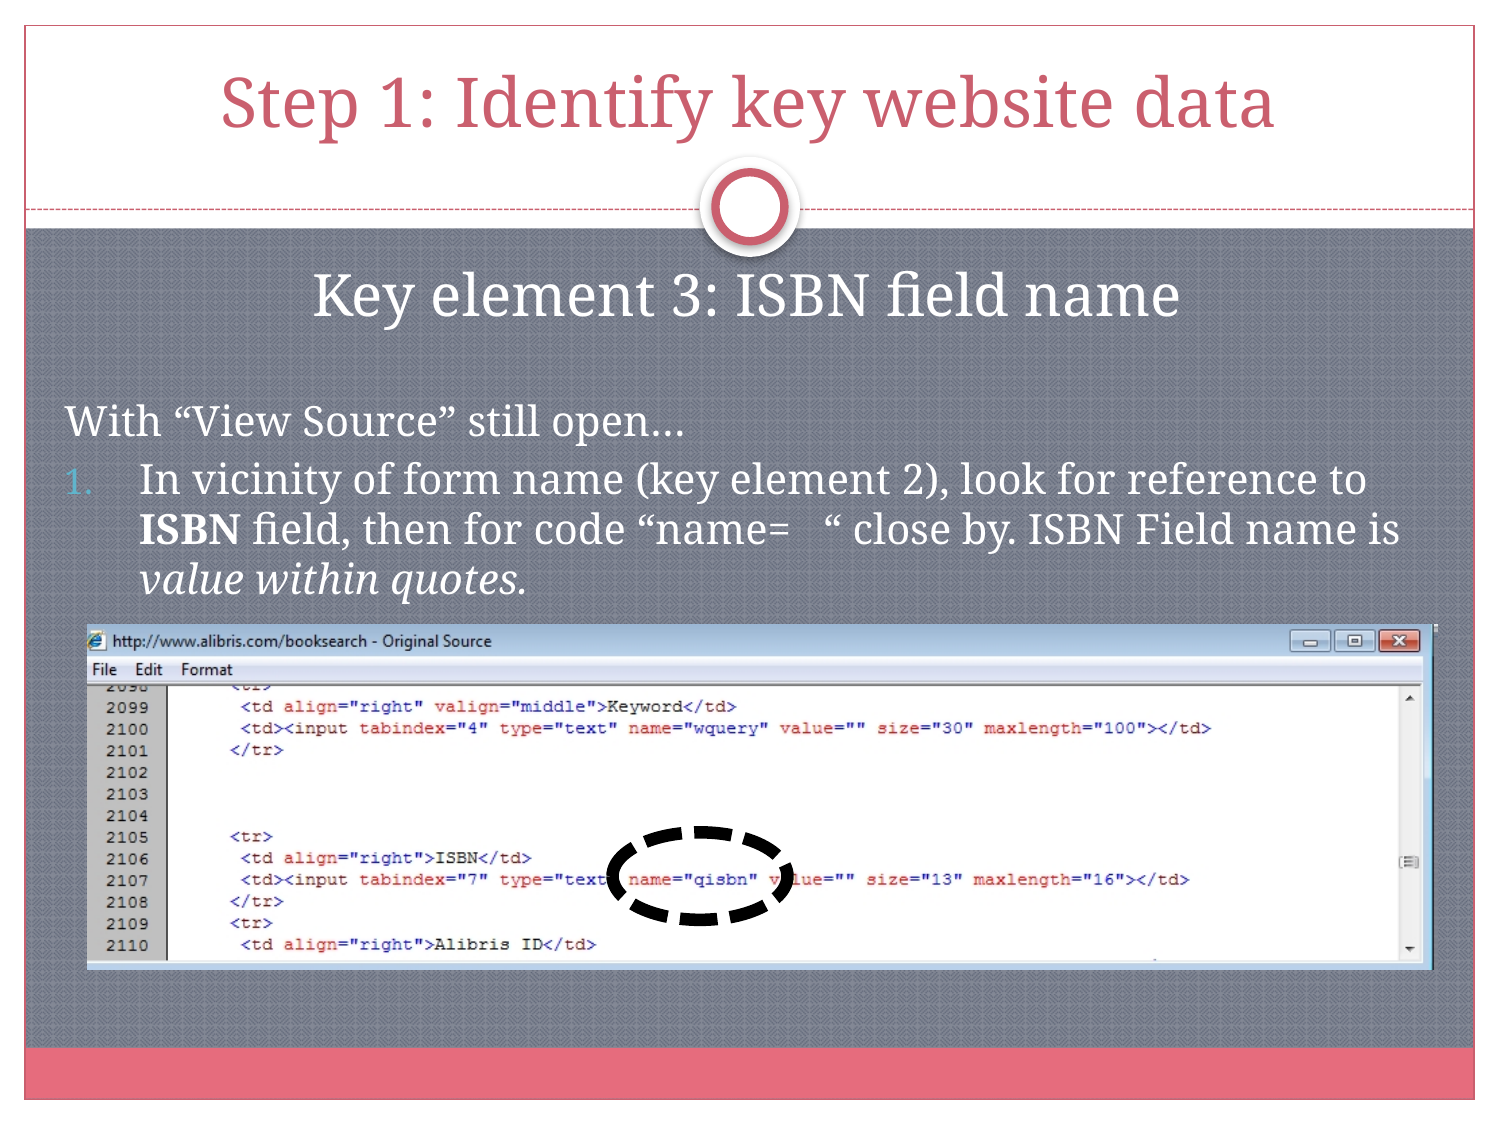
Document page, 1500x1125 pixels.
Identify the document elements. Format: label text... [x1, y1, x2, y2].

list Key element 3: ISBN field name With “View Source” still open… In vicinity of form name (key element 2), look for reference to ISBN field, then for code “name= “ close by. ISBN Field name is value within quotes. [49, 250, 1445, 1001]
picture [87, 624, 1438, 971]
title Step 1: Identify key website data [49, 37, 1450, 162]
